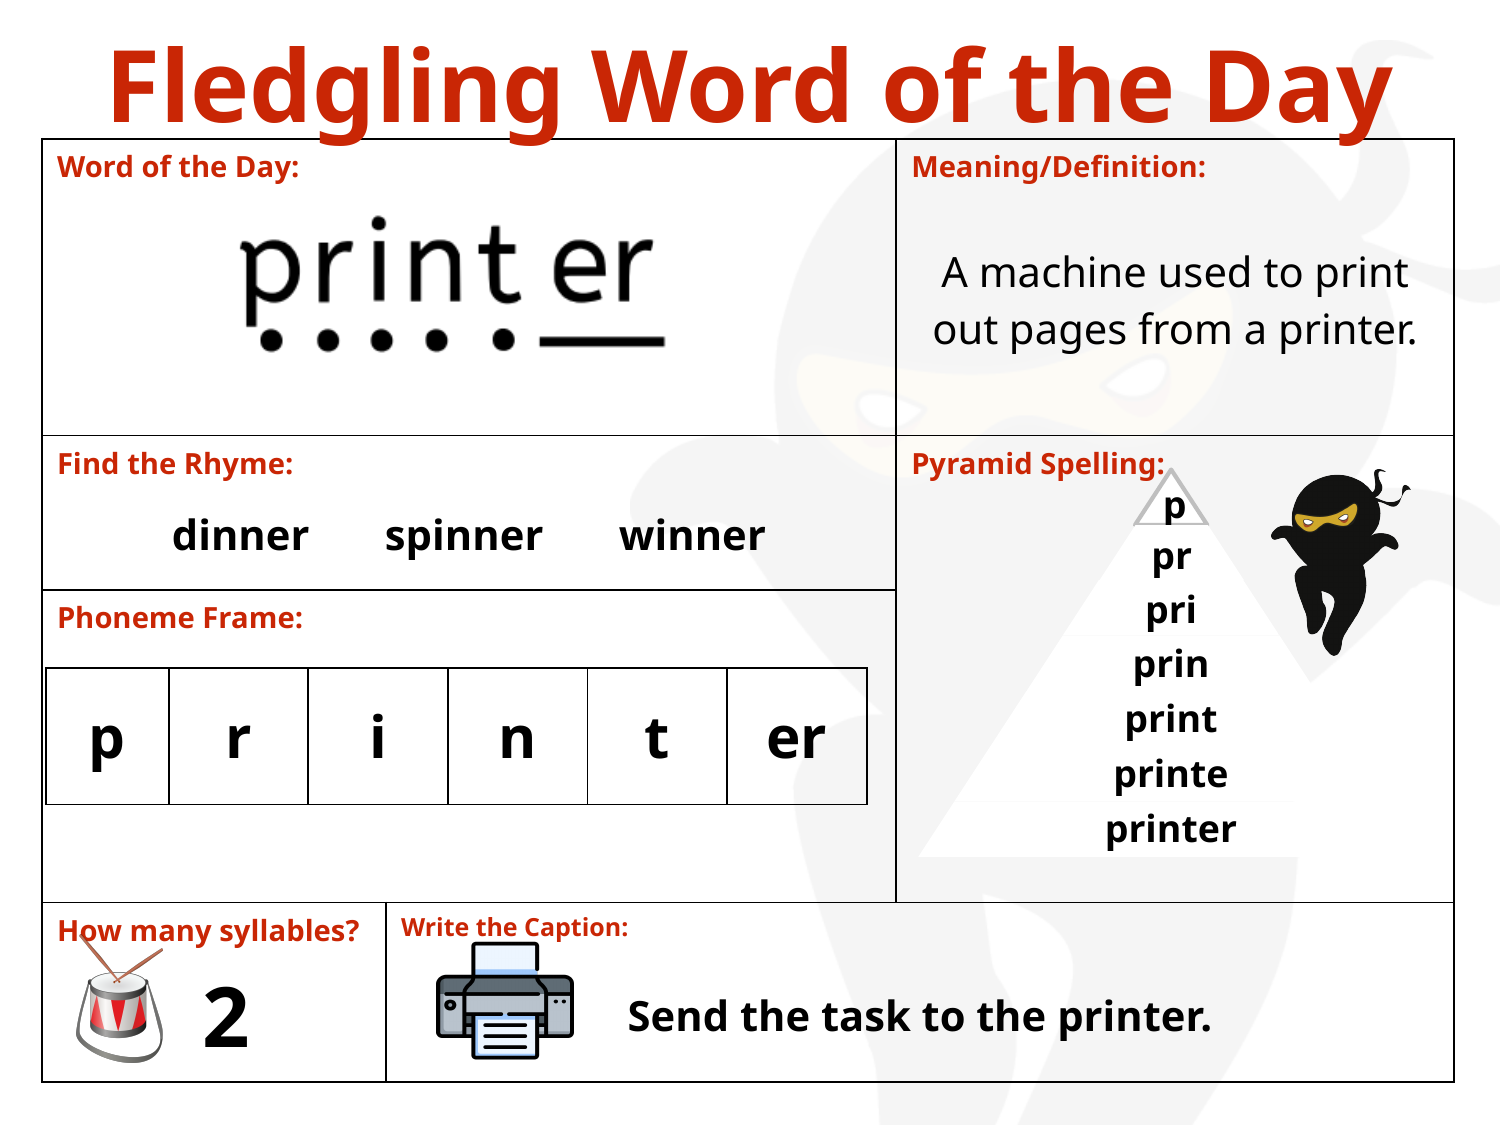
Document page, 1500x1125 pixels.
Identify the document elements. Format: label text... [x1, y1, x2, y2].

table_cell Phoneme Frame: [43, 591, 630, 902]
picture [75, 934, 163, 1063]
table_cell How many syllables? 2 [43, 903, 385, 1081]
table_cell Find the Rhyme: dinner spinner winner [43, 436, 630, 589]
picture [231, 40, 1500, 1125]
picture [436, 938, 574, 1063]
text_box Fledgling Word of the Day [90, 14, 1410, 150]
table_header p [47, 669, 168, 804]
table_header i [309, 669, 447, 804]
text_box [918, 469, 1424, 857]
table_cell Write the Caption: Send the task to the printer. [387, 903, 630, 1081]
table_header t [588, 669, 630, 804]
table_header r [170, 669, 307, 804]
table_header Word of the Day: [43, 140, 630, 435]
table_header n [449, 669, 587, 804]
